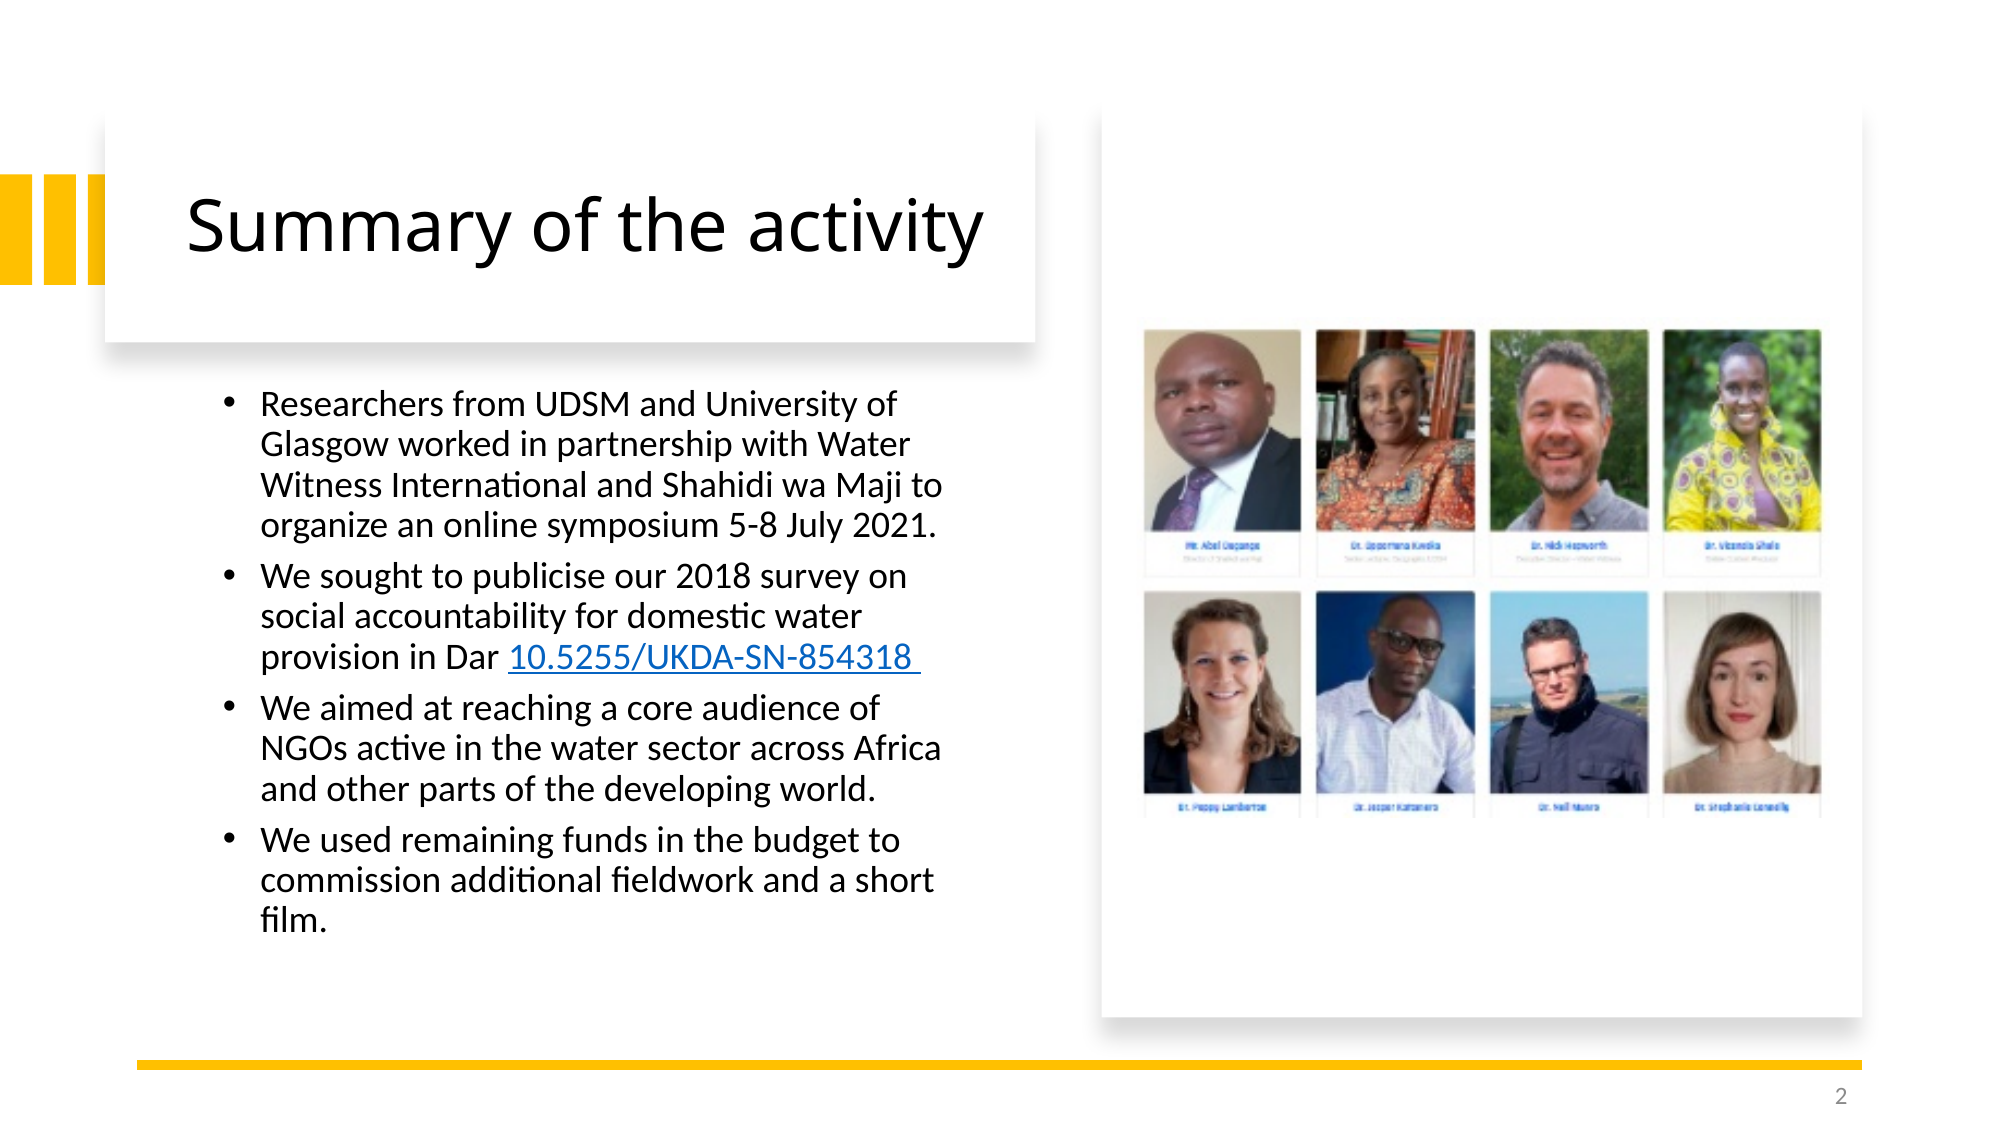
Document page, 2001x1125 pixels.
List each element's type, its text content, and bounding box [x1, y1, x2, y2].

picture [1136, 317, 1830, 818]
text_box [1101, 99, 1863, 1018]
title Summary of the activity [171, 143, 1000, 314]
text_box [0, 0, 2000, 1125]
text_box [0, 174, 120, 285]
text_box [104, 107, 1037, 343]
slide_number 2 [1412, 1066, 1863, 1125]
list Researchers from UDSM and University of Glasgow worked in partnership with Water Witness International and Shahidi wa Maji to organize an online symposium 5-8 July 2021. We sought to publicise our 2018 survey on social accountability for domestic water provision in Dar 10.5255/UKDA-SN-854318 We aimed at reaching a core audience of NGOs active in the water sector across Africa and other parts of the developing world. We used remaining funds in the budget to commission additional fieldwork and a short film. [170, 360, 990, 965]
